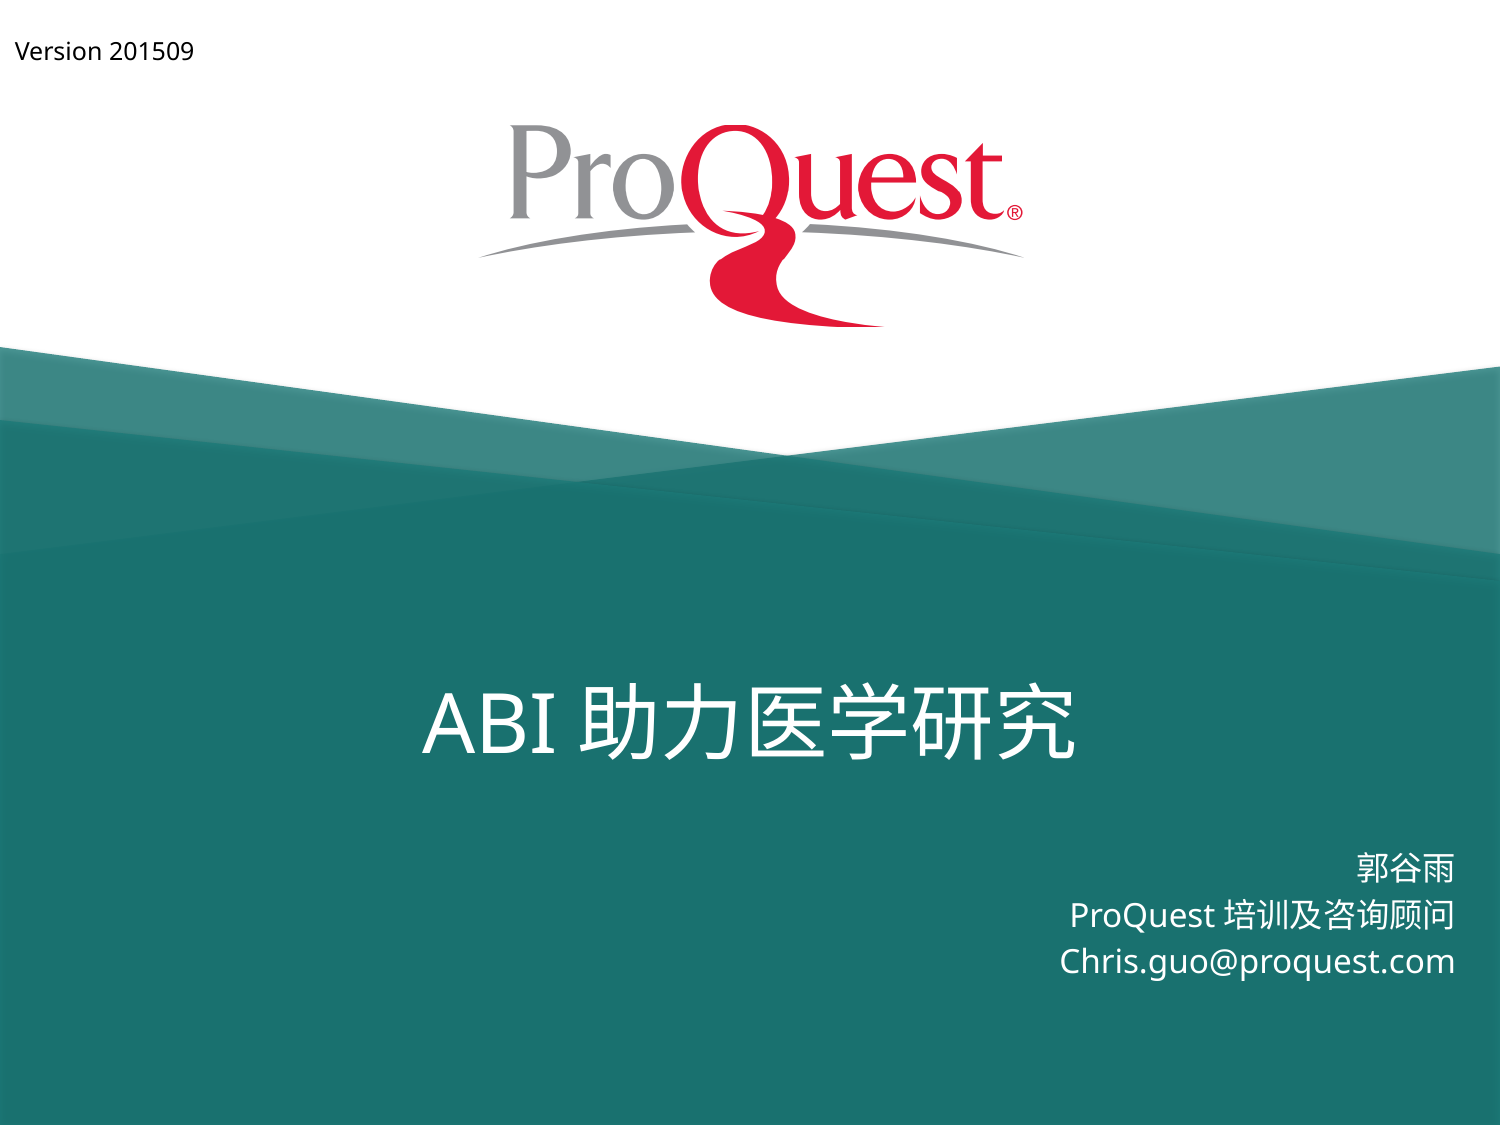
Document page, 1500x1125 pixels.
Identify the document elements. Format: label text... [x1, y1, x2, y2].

title ABI助力医学研究 [112, 588, 1388, 752]
text_box Version 201509 [0, 28, 281, 73]
subtitle 郭谷雨 ProQuest培训及咨询顾问 Chris.guo@proquest.com [196, 839, 1472, 982]
